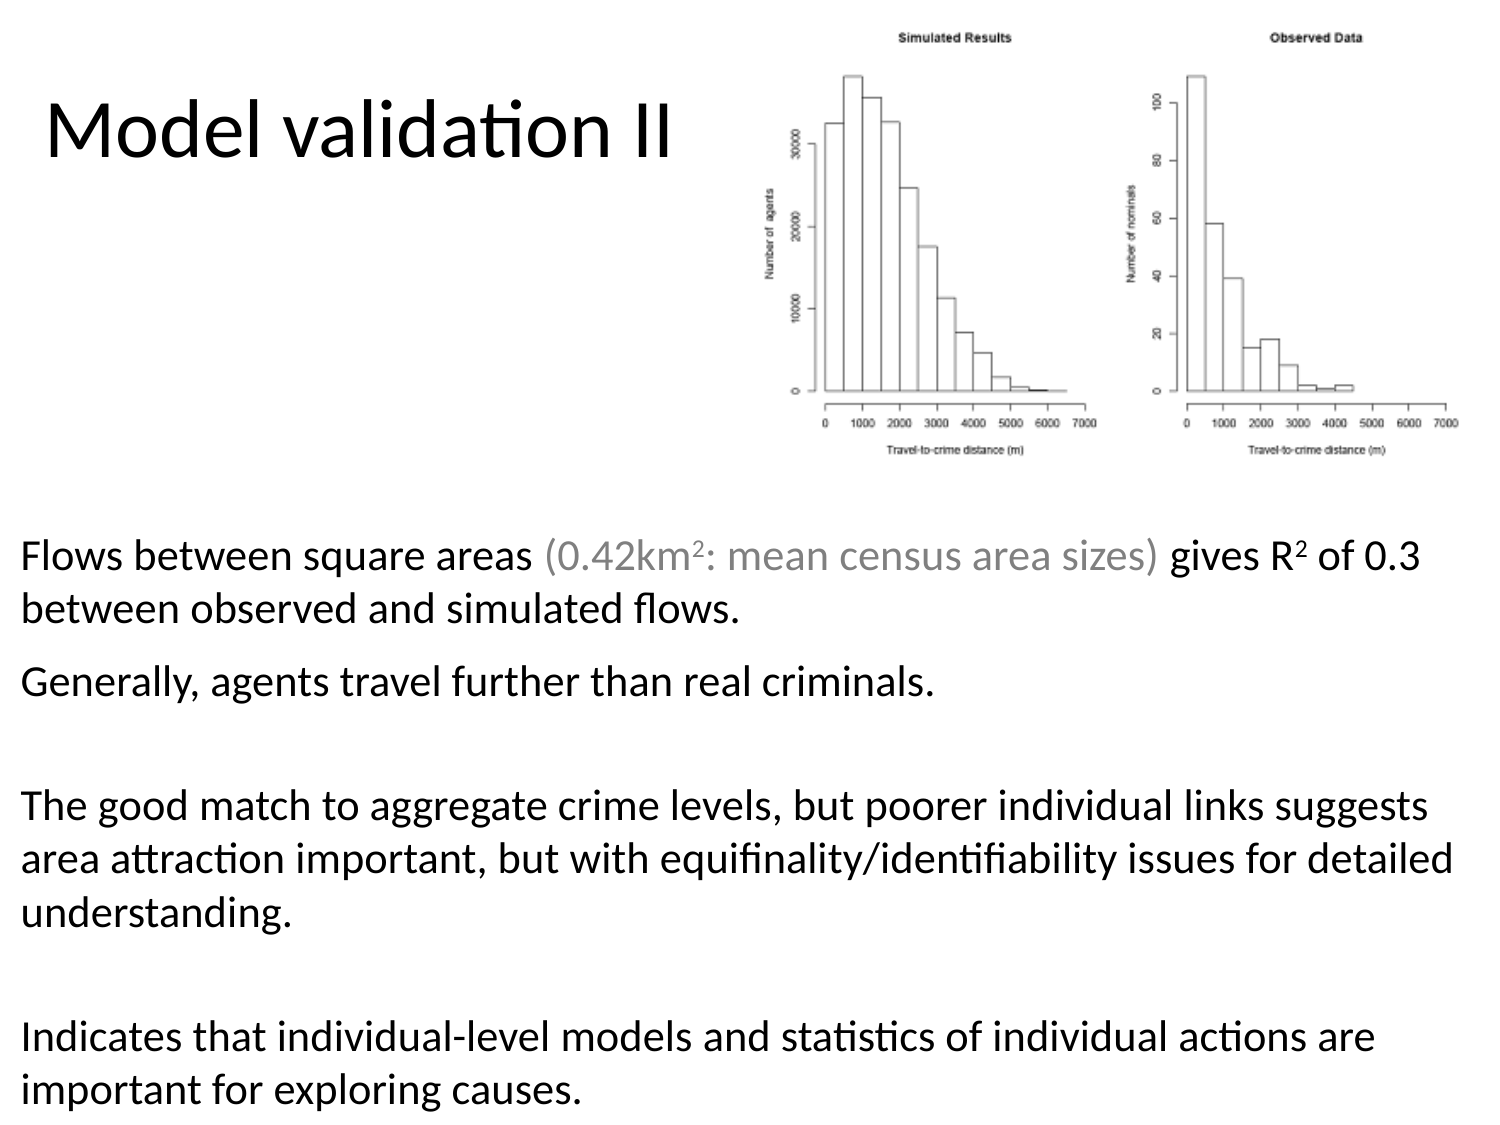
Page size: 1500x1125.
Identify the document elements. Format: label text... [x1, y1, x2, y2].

list Flows between square areas (0.42km2: mean census area sizes) gives R2 of 0.3 between observed and simulated flows. Generally, agents travel further than real criminals. The good match to aggregate crime levels, but poorer individual links suggests area attraction important, but with equifinality/identifiability issues for detailed understanding. Indicates that individual-level models and statistics of individual actions are important for exploring causes. [5, 456, 1500, 1122]
picture [730, 18, 1500, 481]
title Model validation II [29, 30, 725, 219]
